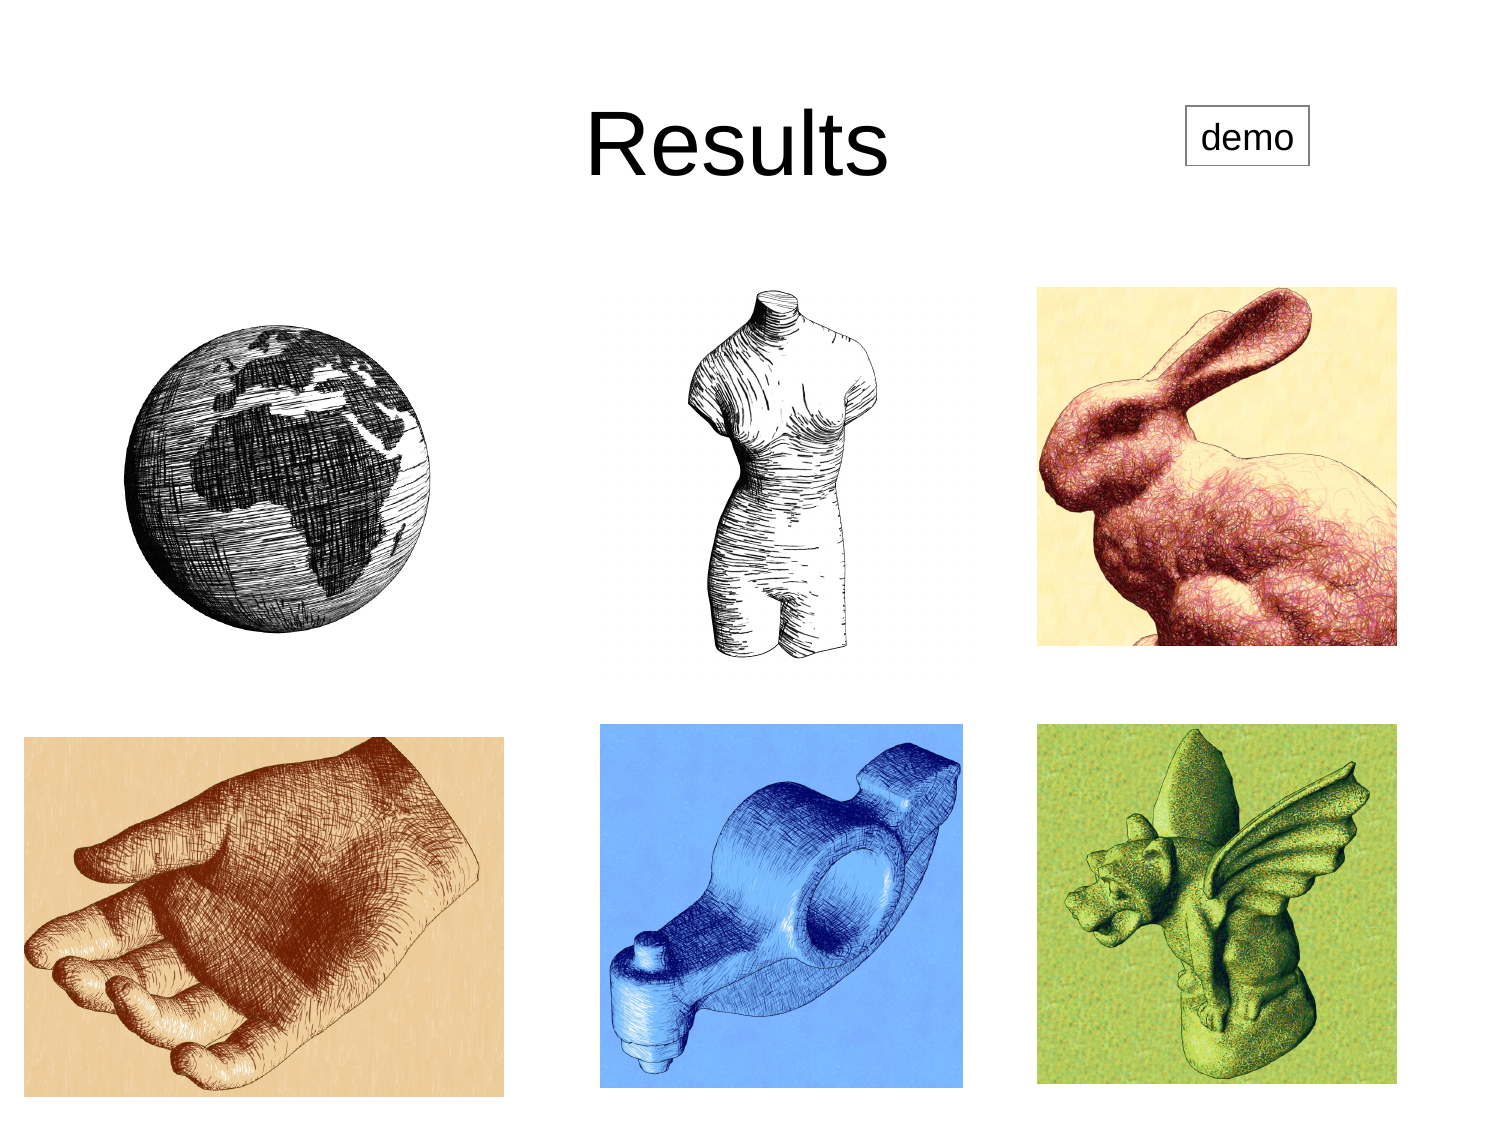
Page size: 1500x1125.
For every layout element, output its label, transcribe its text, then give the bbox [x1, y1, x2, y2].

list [24, 737, 504, 1097]
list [37, 299, 516, 659]
text_box demo [1186, 105, 1310, 166]
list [1037, 724, 1397, 1085]
picture [587, 287, 976, 676]
title Results [75, 45, 1425, 233]
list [1037, 287, 1397, 647]
picture [599, 724, 963, 1088]
